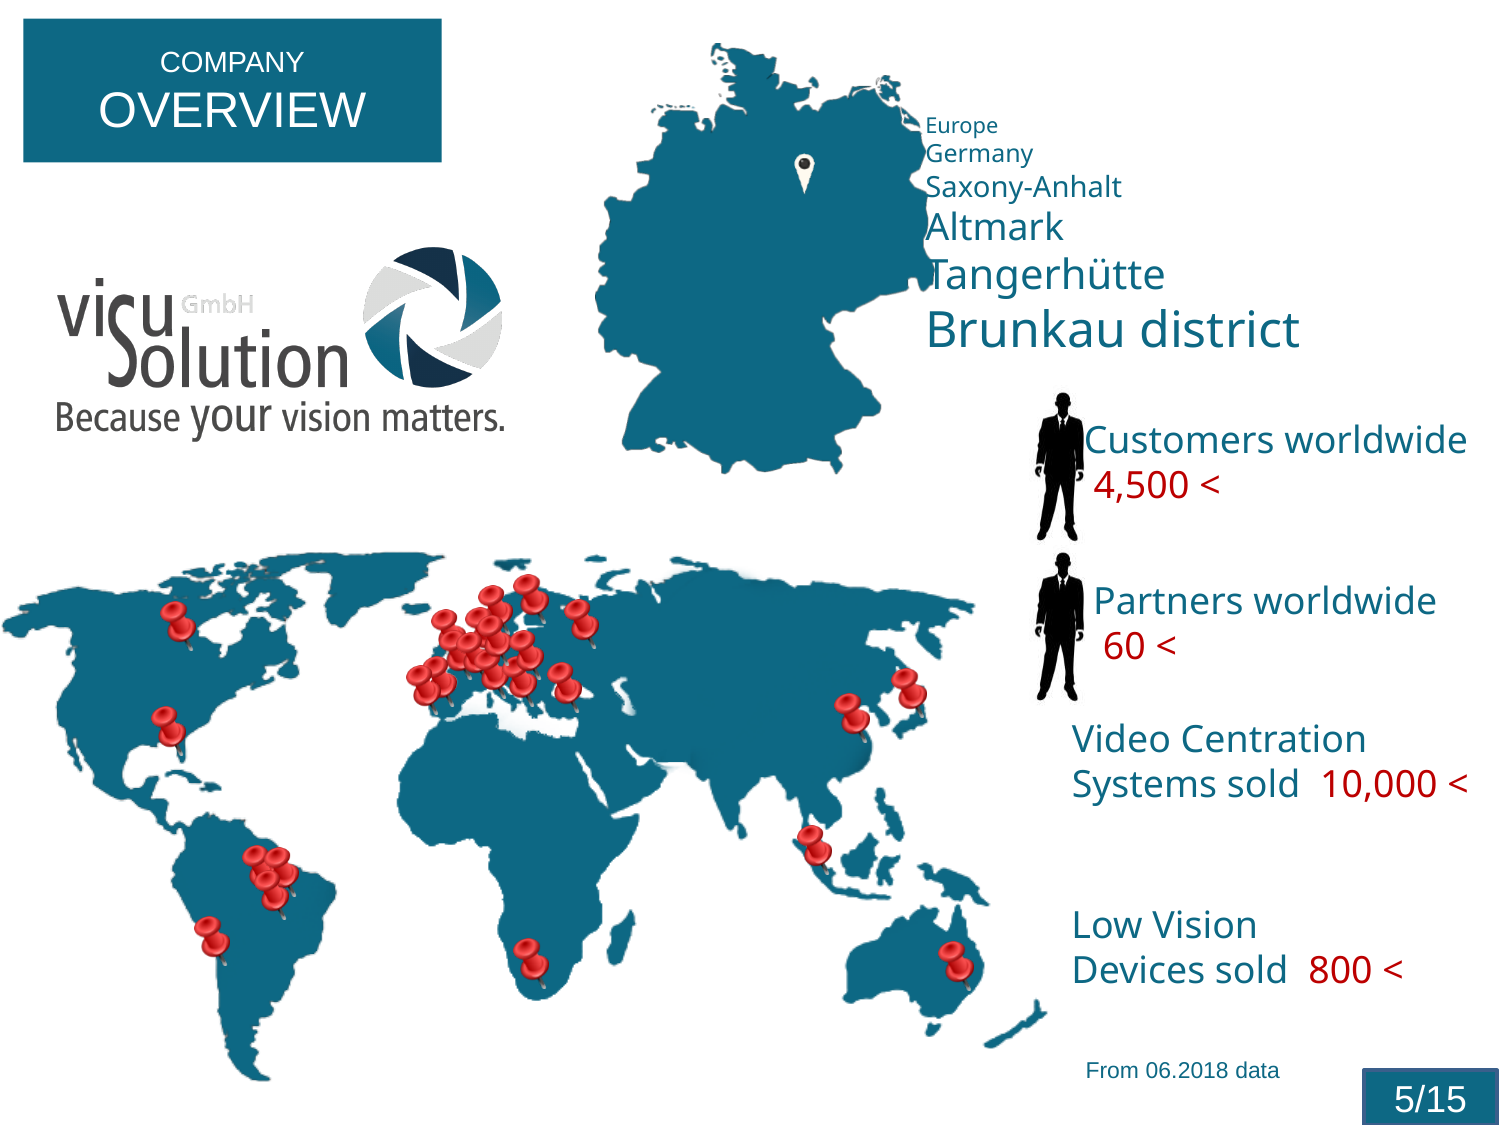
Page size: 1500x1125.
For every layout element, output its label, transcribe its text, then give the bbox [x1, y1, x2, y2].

picture [54, 246, 505, 445]
text_box COMPANY OVERVIEW [21, 17, 444, 164]
text_box From 06.2018 data [1085, 1048, 1371, 1091]
text_box Video Centration Systems sold 10,000 < [1085, 707, 1494, 813]
text_box 5/15 [1362, 1068, 1499, 1125]
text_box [0, 527, 1082, 1107]
text_box Customers worldwide 4,500 < [1094, 408, 1484, 514]
picture [1028, 385, 1090, 709]
text_box Europe Germany Saxony-Anhalt Altmark Tangerhütte Brunkau district [940, 104, 1316, 366]
text_box Partners worldwide 60 < [1094, 569, 1453, 675]
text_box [594, 43, 936, 483]
text_box Low Vision Devices sold 800 < [1085, 893, 1494, 999]
